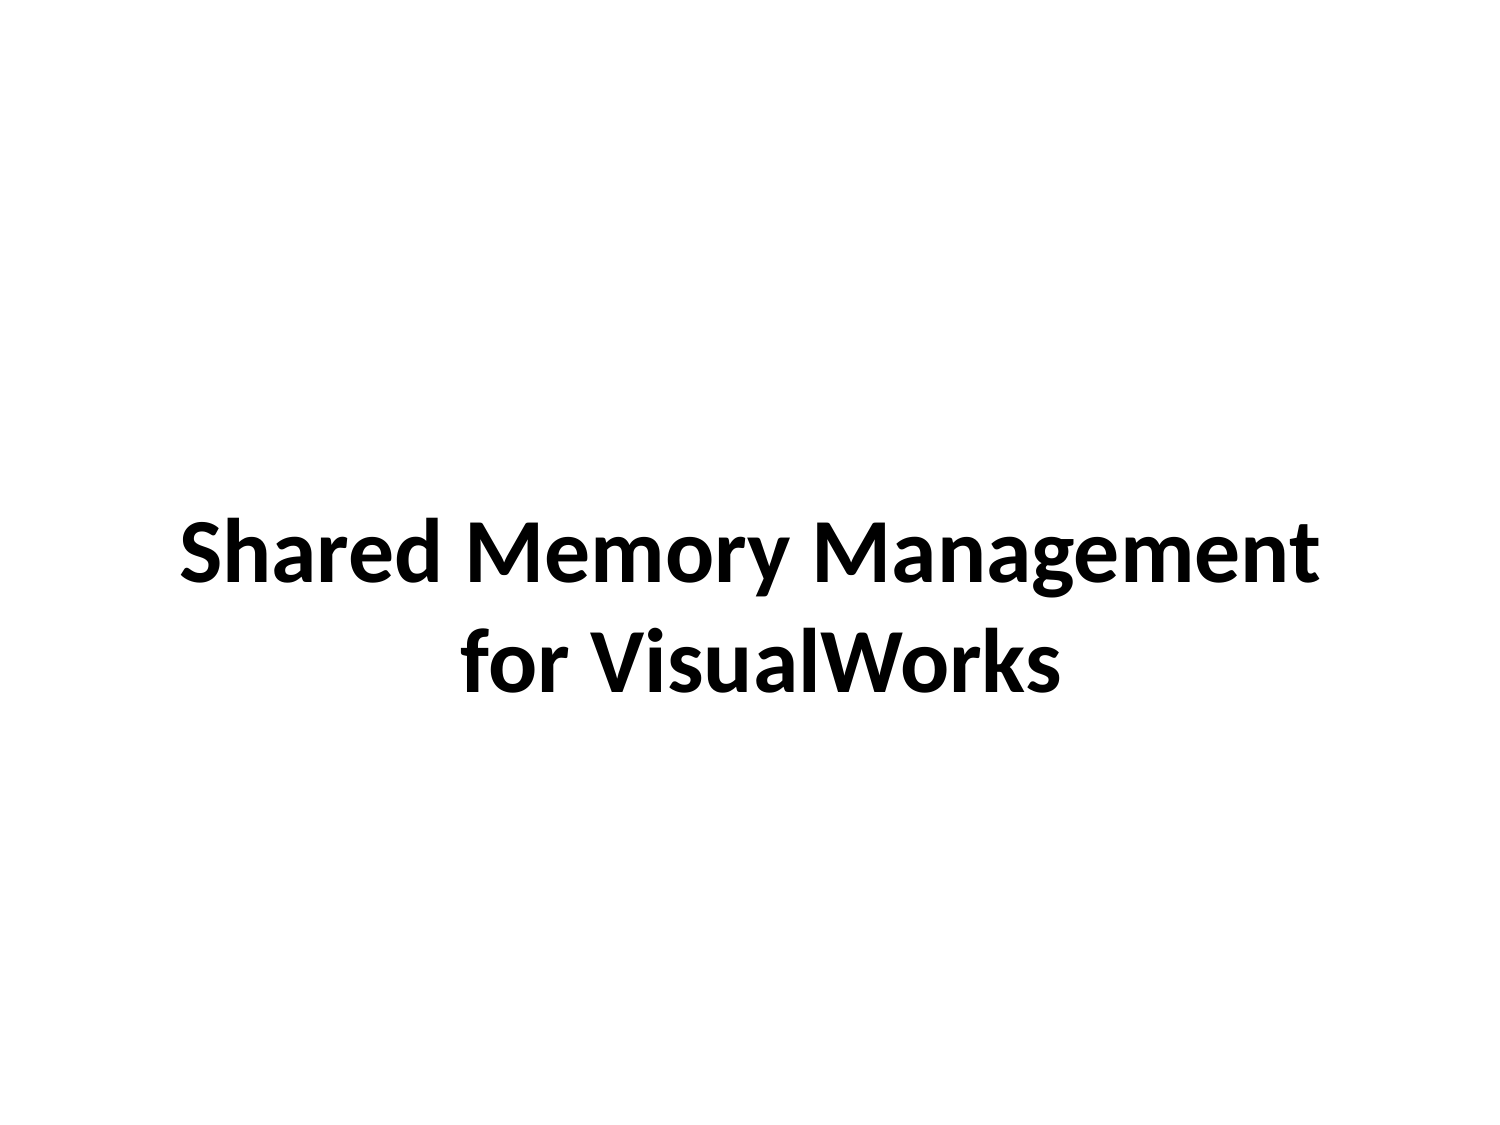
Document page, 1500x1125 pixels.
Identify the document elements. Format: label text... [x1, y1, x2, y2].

title Shared Memory Management for VisualWorks [123, 480, 1400, 833]
